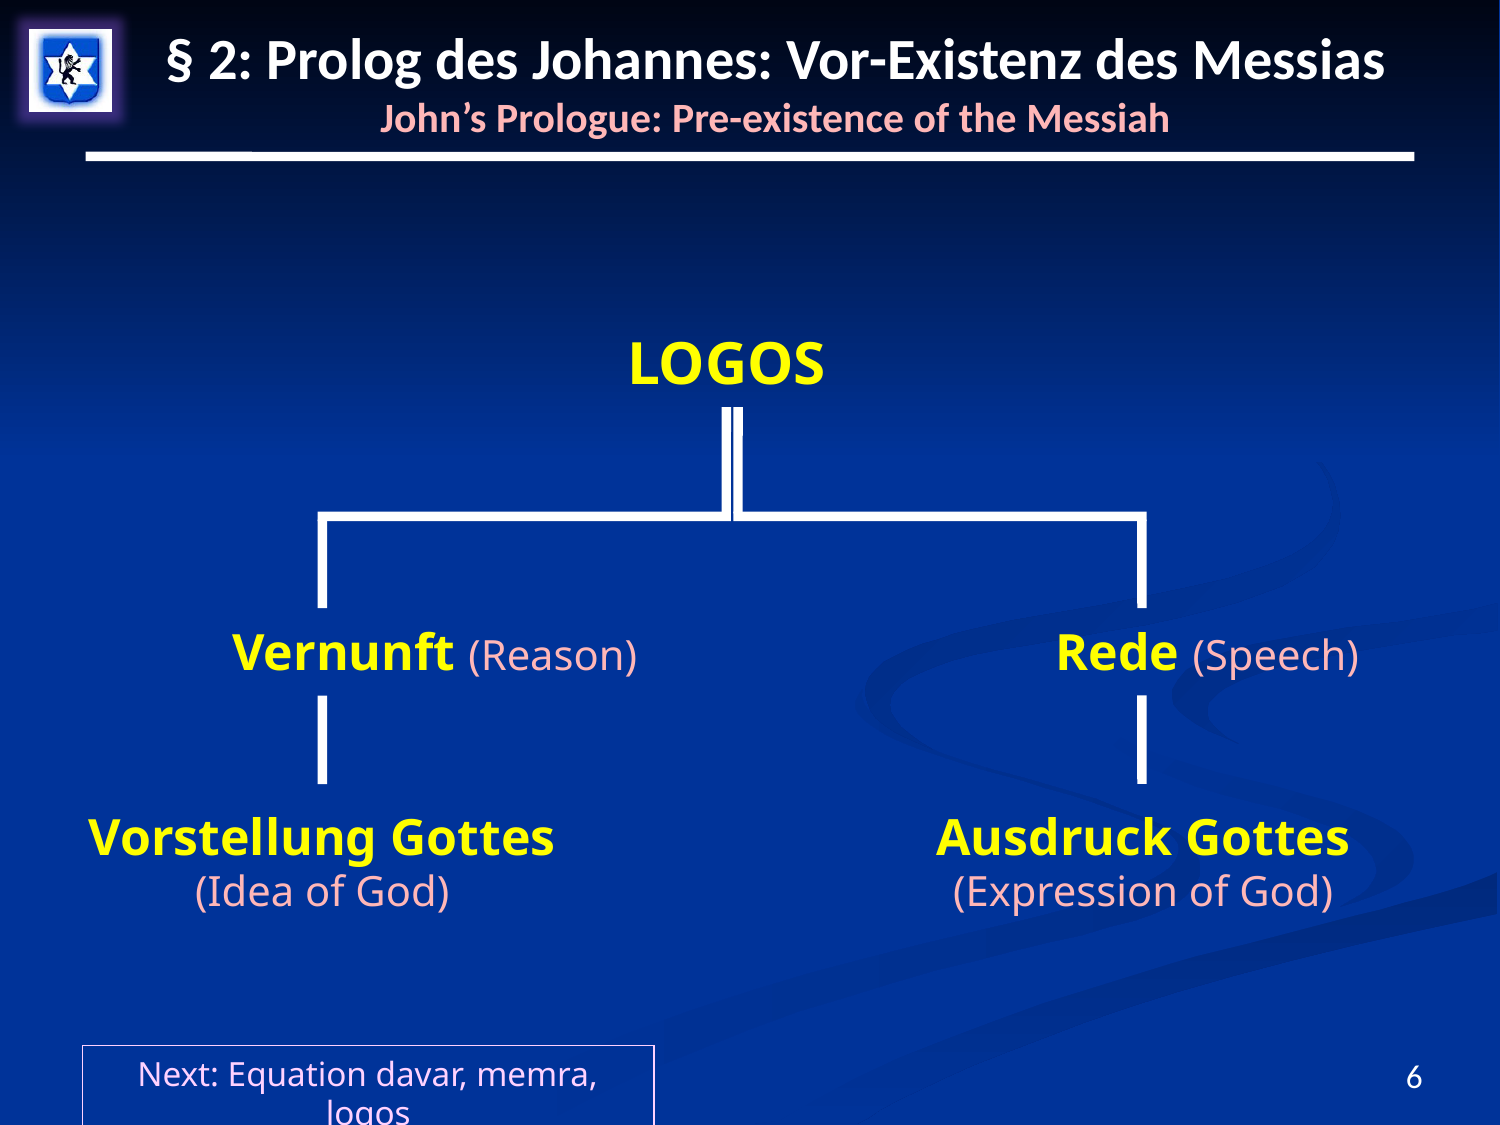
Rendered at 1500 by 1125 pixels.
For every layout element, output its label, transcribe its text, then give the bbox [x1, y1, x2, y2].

text_box Vernunft (Reason) [217, 612, 653, 688]
text_box Vorstellung Gottes (Idea of God) [73, 797, 571, 923]
text_box LOGOS [612, 318, 841, 404]
text_box Ausdruck Gottes (Expression of God) [921, 797, 1366, 923]
text_box Next: Equation davar, memra, logos [82, 1045, 654, 1125]
slide_number 6 [1363, 1049, 1465, 1104]
title § 2: Prolog des Johannes: Vor-Existenz des Messias John’s Prologue: Pre-existence of the Messiah [137, 16, 1415, 146]
picture [29, 29, 112, 112]
text_box Rede (Speech) [1041, 612, 1374, 688]
